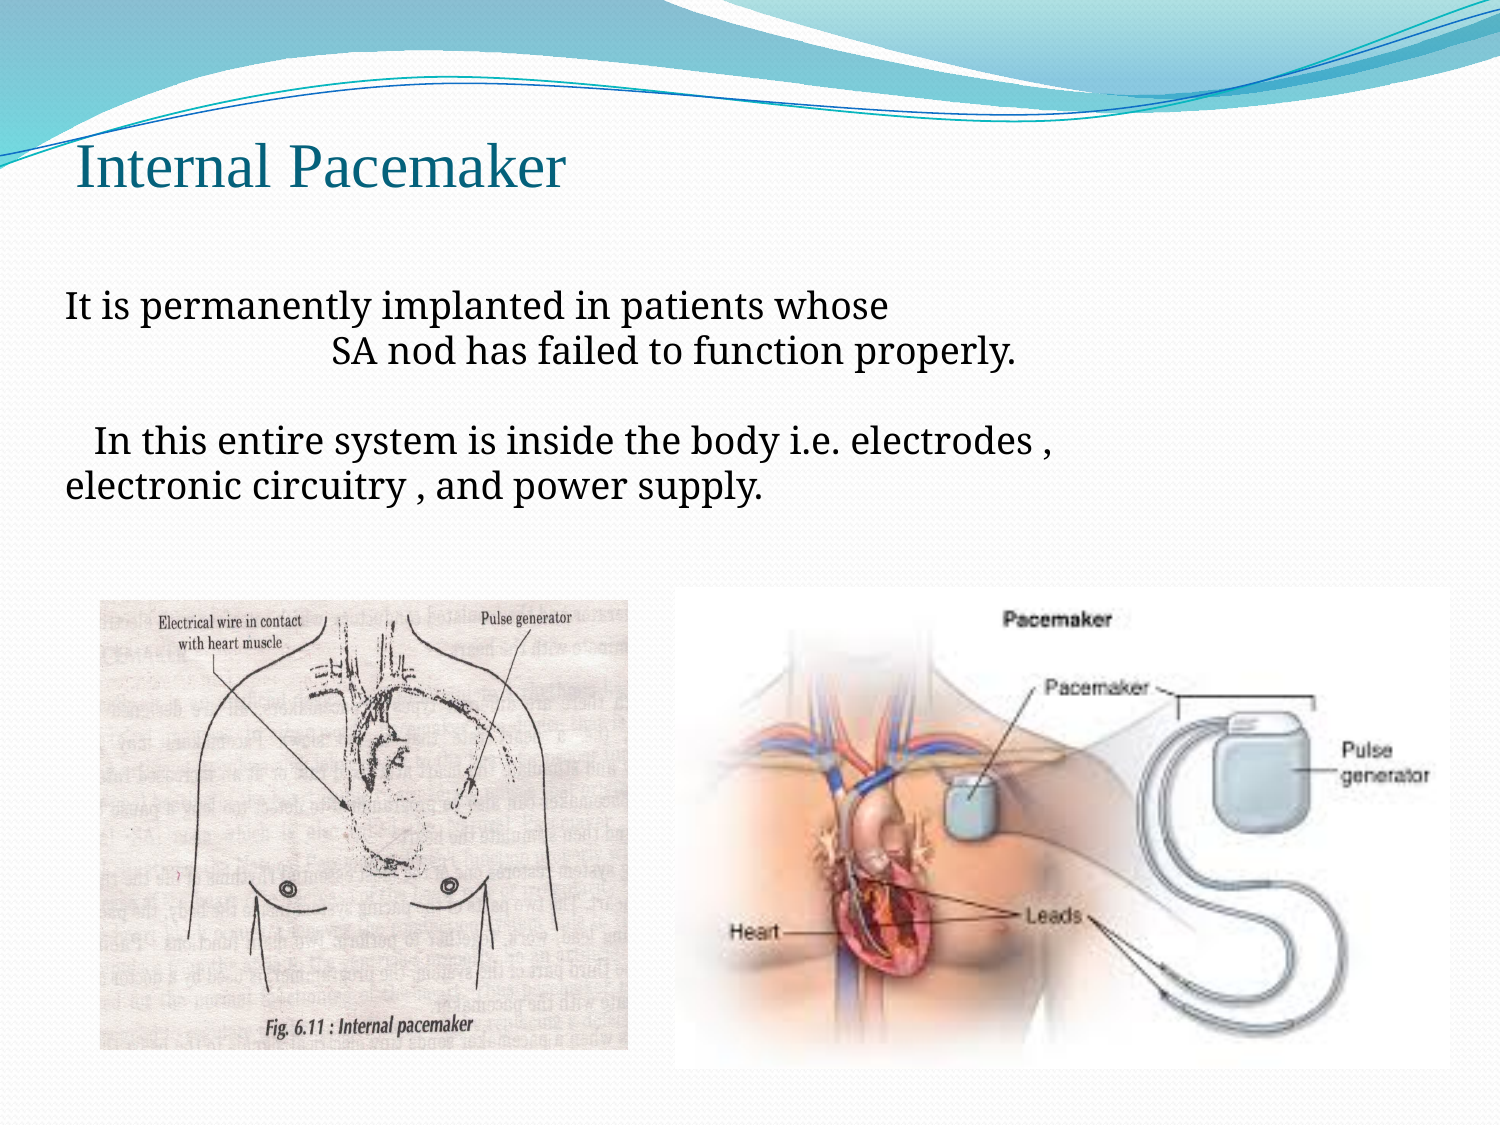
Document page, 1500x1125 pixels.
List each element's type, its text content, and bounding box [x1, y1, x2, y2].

text_box It is permanently implanted in patients whose SA nod has failed to function properly. In this entire system is inside the body i.e. electrodes , electronic circuitry , and power supply. [49, 274, 1119, 650]
title Internal Pacemaker [75, 115, 1425, 200]
picture [674, 587, 1451, 1069]
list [99, 599, 629, 1051]
